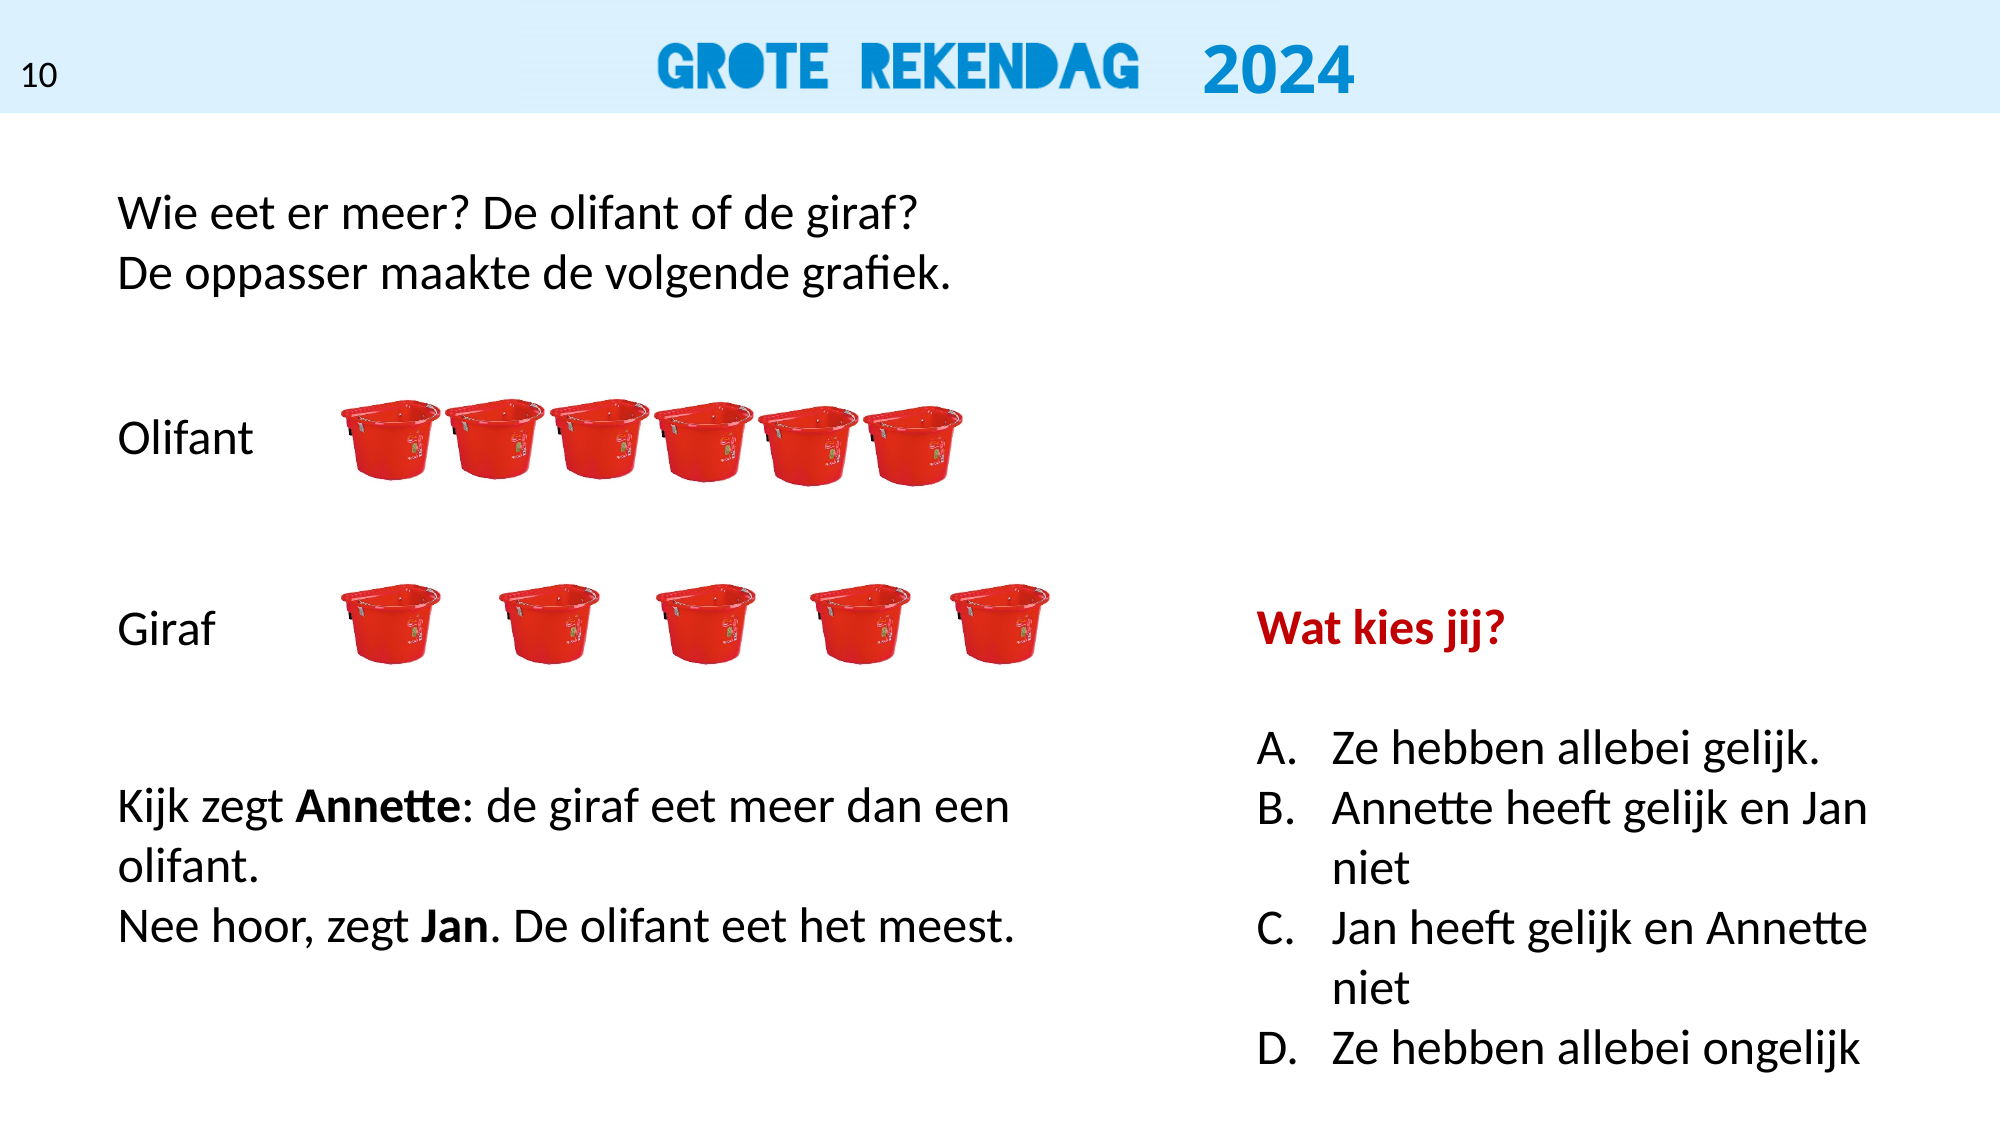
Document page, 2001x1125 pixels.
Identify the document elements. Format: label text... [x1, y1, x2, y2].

picture [496, 571, 602, 676]
text_box Wie eet er meer? De olifant of de giraf? De oppasser maakte de volgende grafiek. [102, 172, 1553, 307]
text_box 10 [4, 42, 73, 103]
text_box Wat kies jij? Ze hebben allebei gelijk. Annette heeft gelijk en Jan niet Jan heeft gelijk en Annette niet Ze hebben allebei ongelijk [1241, 586, 1967, 1125]
picture [807, 571, 913, 676]
text_box Giraf [102, 587, 314, 663]
picture [338, 386, 965, 498]
text_box Olifant [102, 397, 332, 472]
picture [338, 571, 443, 676]
picture [515, 0, 1281, 107]
text_box Kijk zegt Annette: de giraf eet meer dan een olifant. Nee hoor, zegt Jan. De olifant eet het meest. [102, 765, 1043, 1005]
picture [947, 571, 1053, 676]
picture [653, 571, 758, 676]
